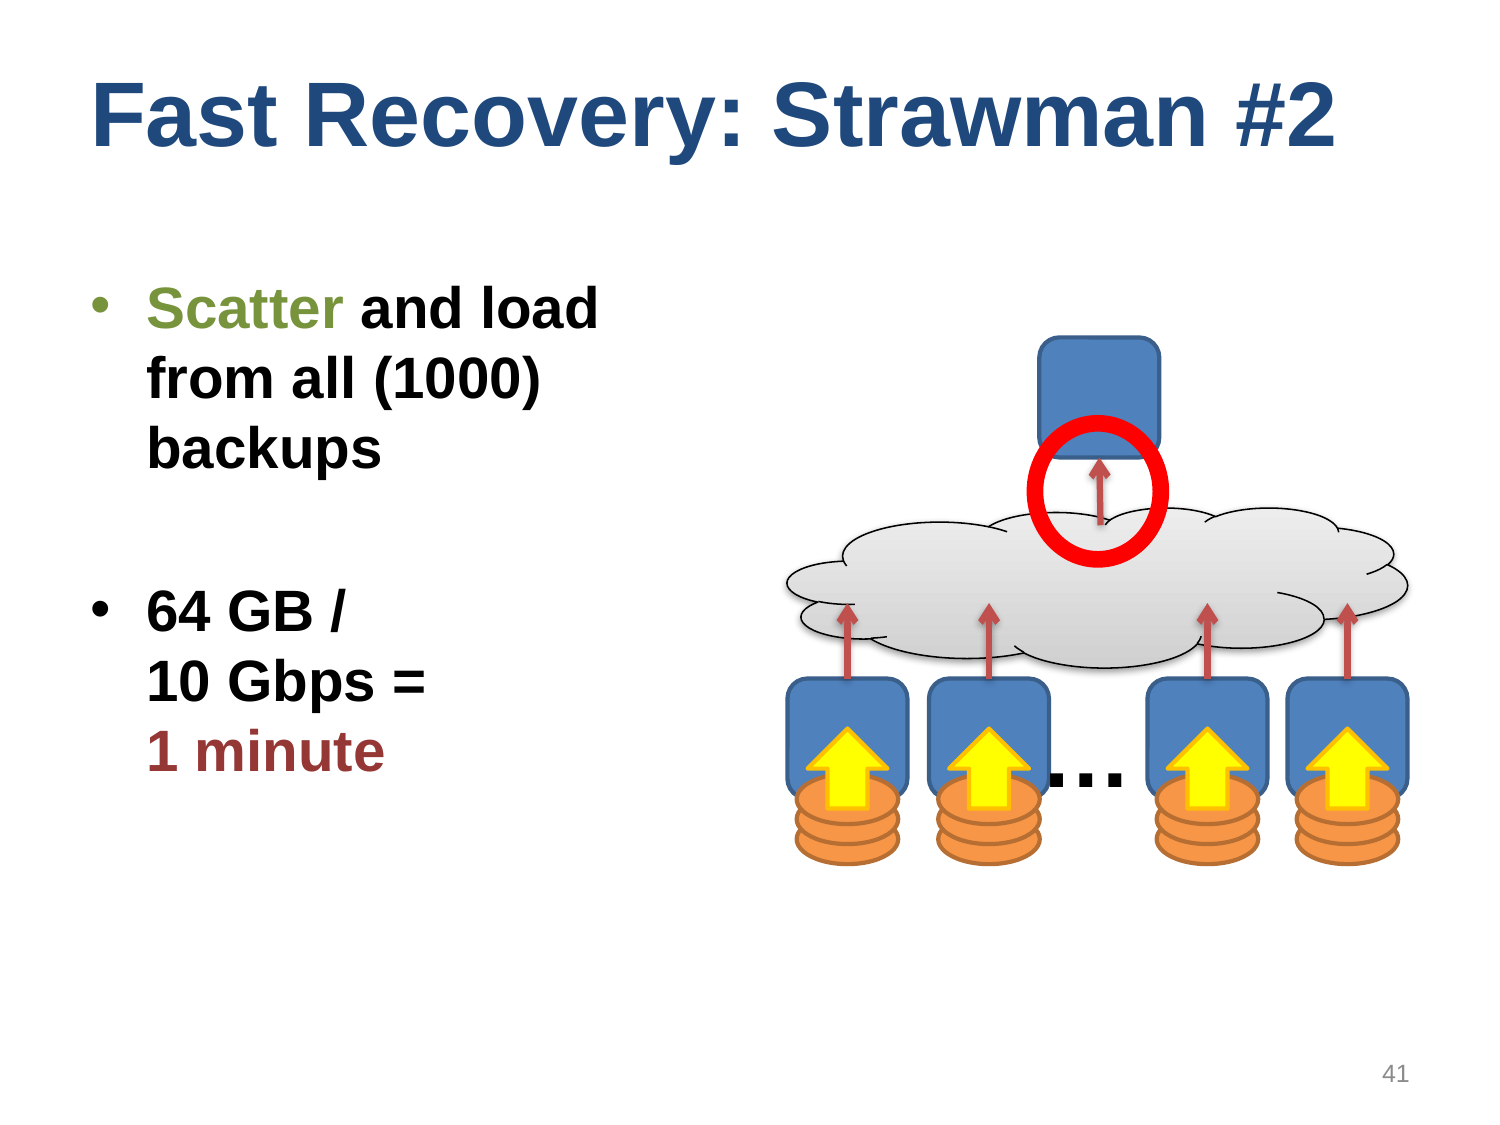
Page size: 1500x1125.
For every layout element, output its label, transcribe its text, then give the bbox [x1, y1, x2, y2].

list Scatter and load from all (1000) backups 64 GB / 10 Gbps = 1 minute [75, 262, 738, 1005]
slide_number 41 [1074, 1042, 1425, 1103]
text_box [787, 337, 1408, 865]
title Fast Recovery: Strawman #2 [75, 45, 1425, 175]
